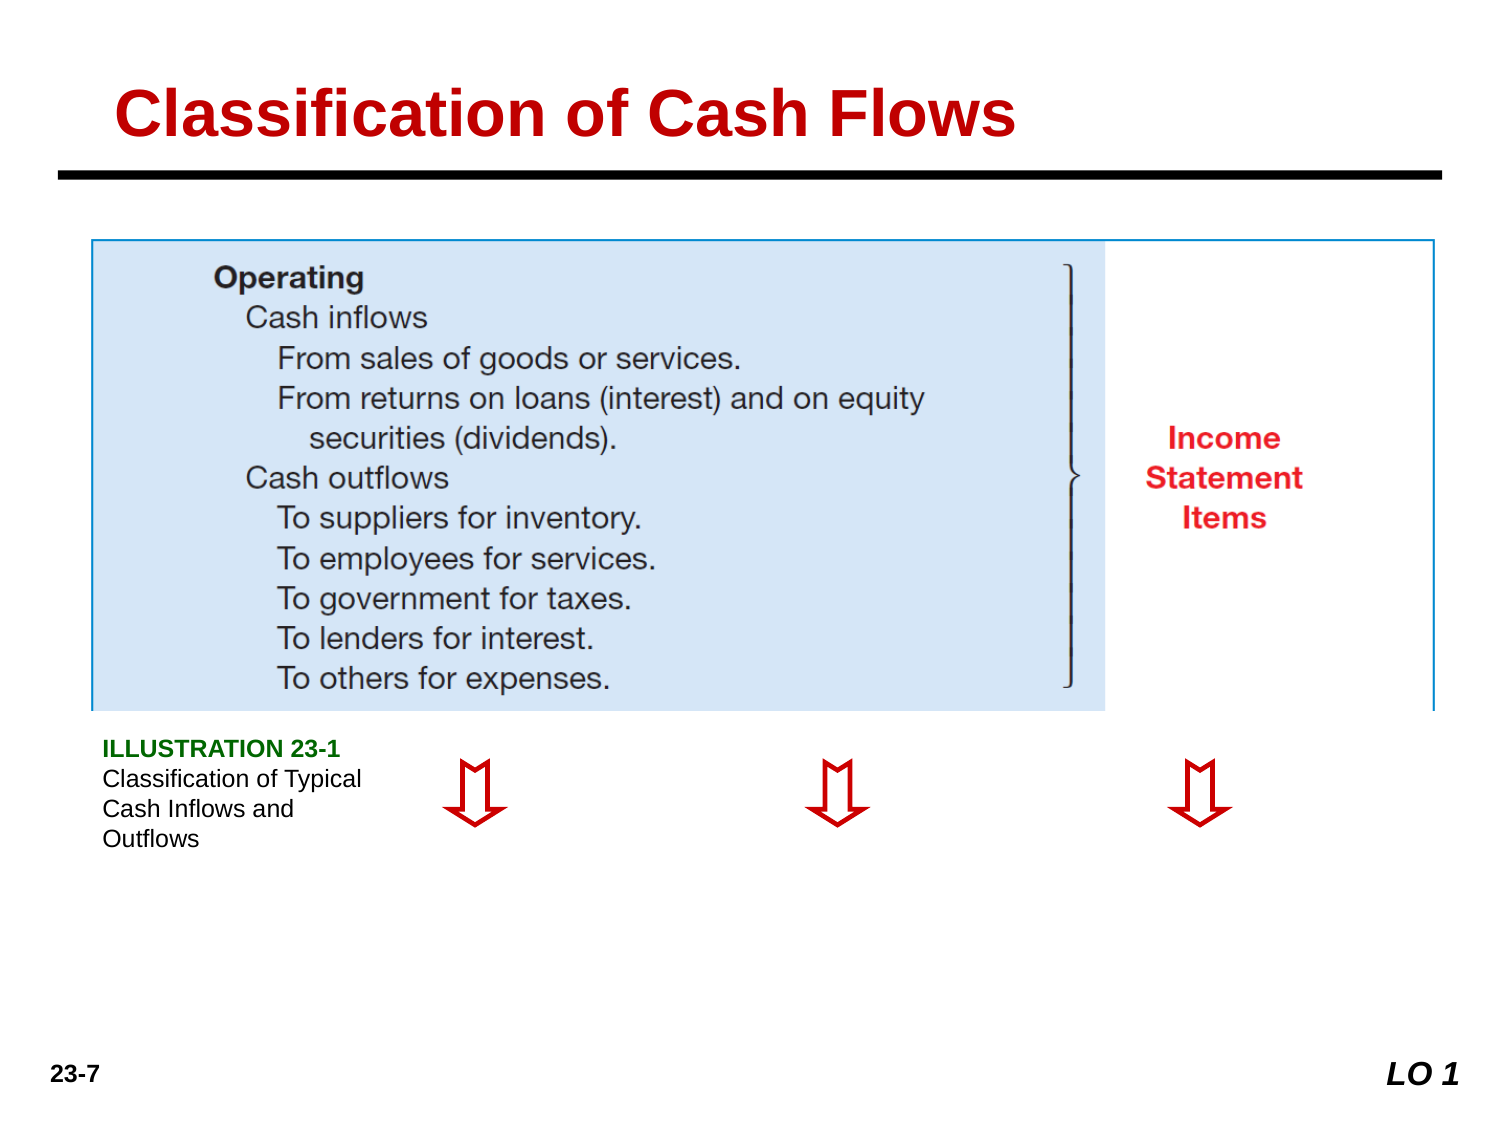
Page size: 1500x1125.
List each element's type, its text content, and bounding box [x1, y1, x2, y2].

picture [94, 242, 1432, 711]
text_box [1174, 762, 1225, 825]
text_box LO 1 [1337, 1044, 1475, 1100]
picture [87, 237, 1438, 711]
text_box Classification of Cash Flows [99, 62, 1438, 158]
text_box ILLUSTRATION 23-1 Classification of Typical Cash Inflows and Outflows [87, 724, 388, 860]
text_box [450, 762, 501, 825]
text_box [812, 762, 863, 825]
